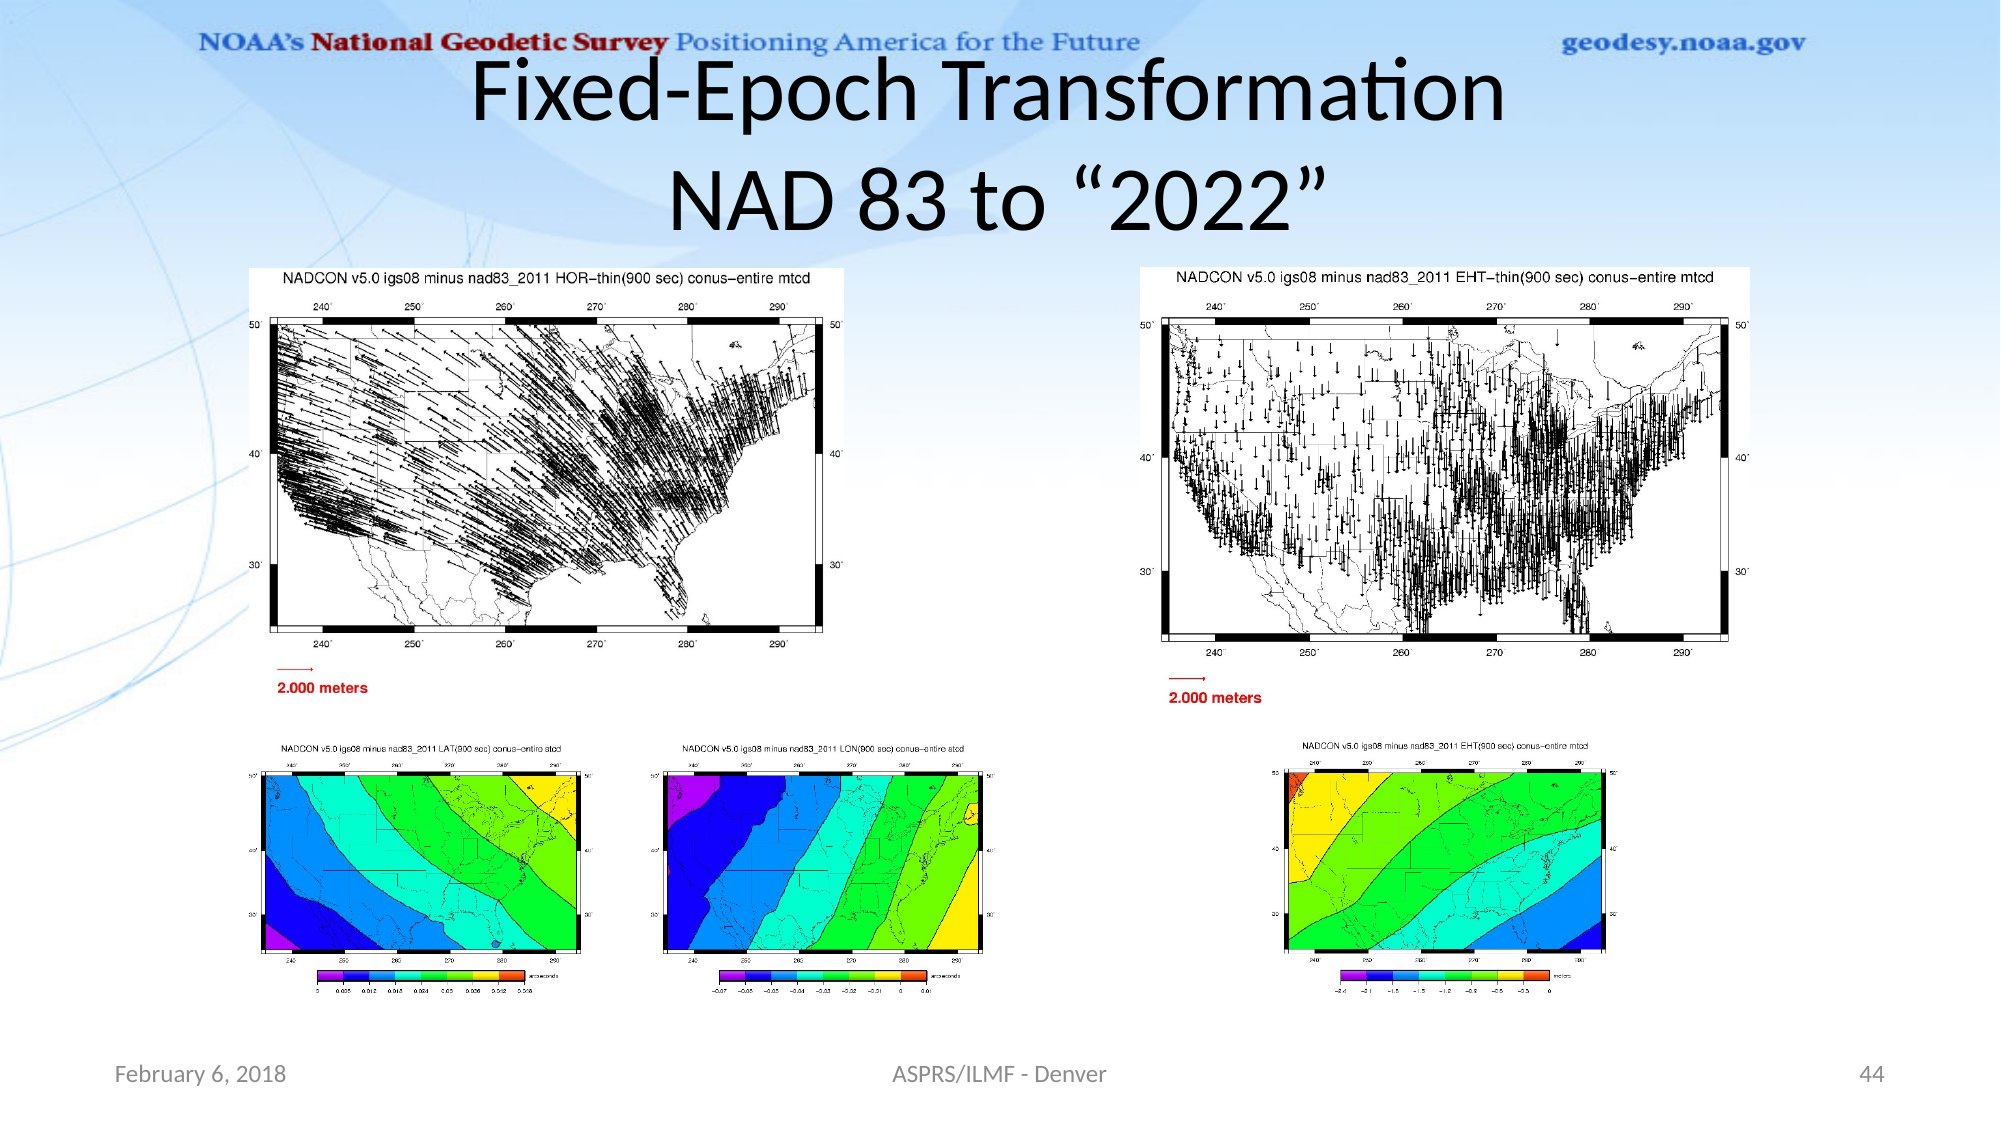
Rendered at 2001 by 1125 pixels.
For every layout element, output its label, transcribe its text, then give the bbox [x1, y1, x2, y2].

title Fixed-Epoch Transformation NAD 83 to “2022” [99, 45, 1900, 233]
footer ASPRS/ILMF - Denver [683, 1042, 1317, 1103]
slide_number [99, 1042, 567, 1103]
slide_number 44 [1433, 1042, 1900, 1103]
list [249, 268, 844, 694]
picture [0, 0, 2001, 1125]
